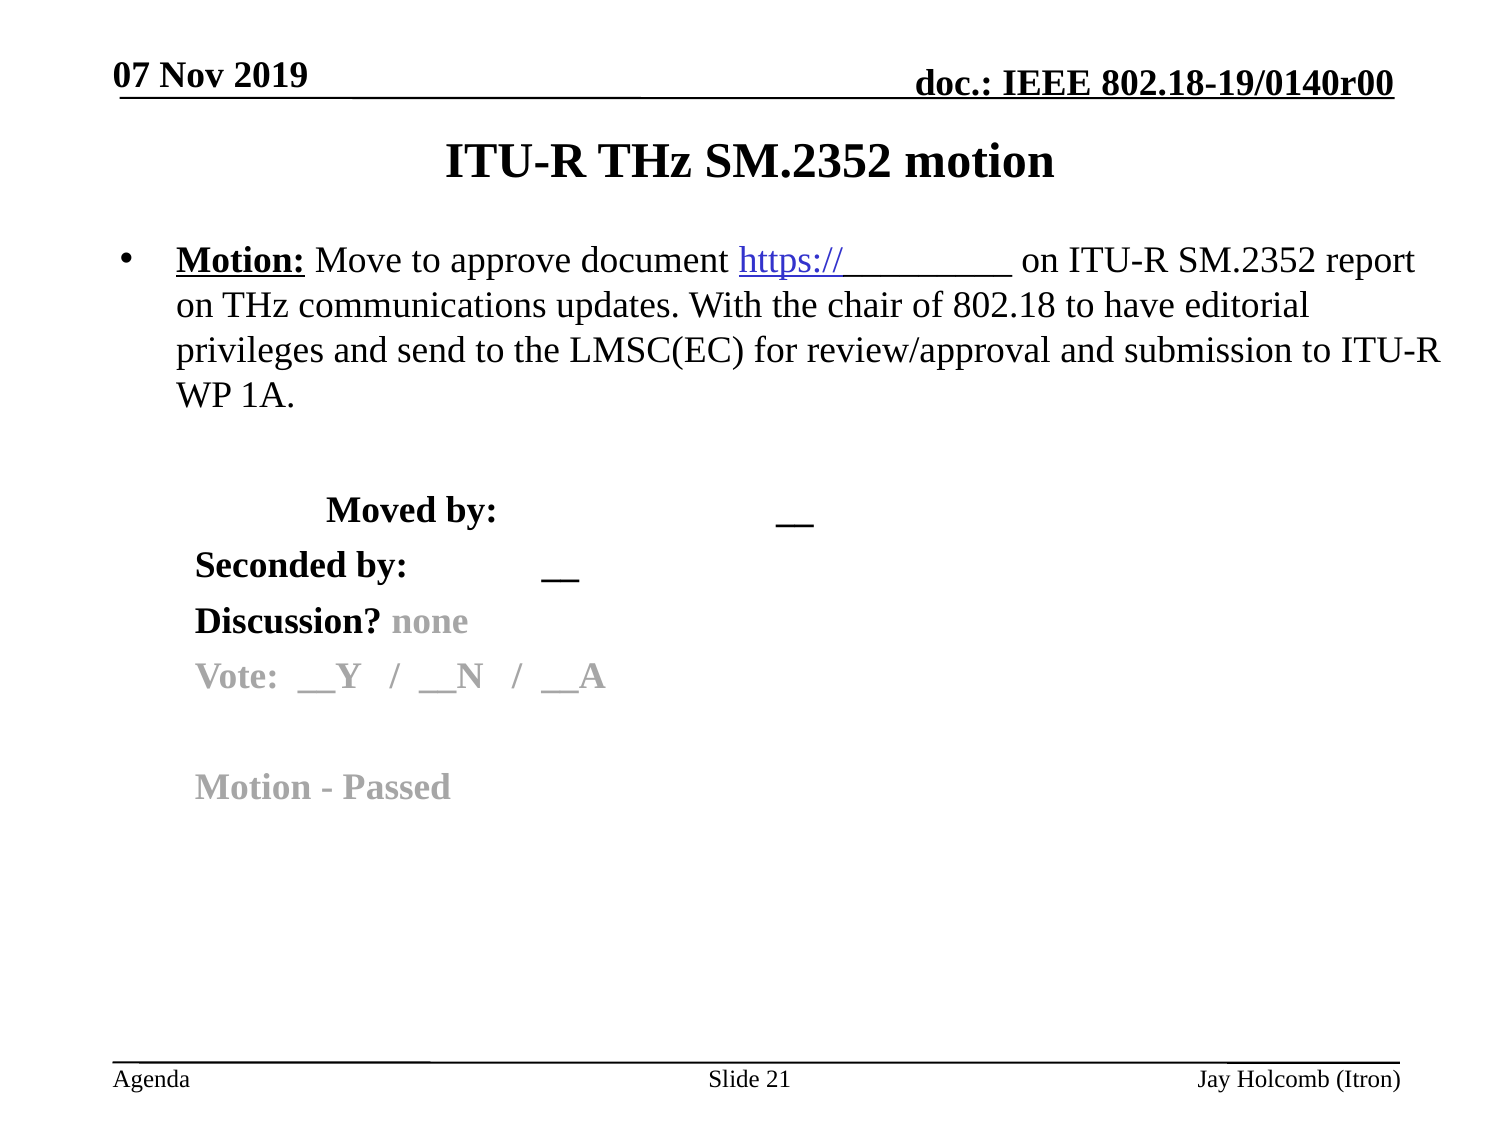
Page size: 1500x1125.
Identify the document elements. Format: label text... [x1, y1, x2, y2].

title ITU-R THz SM.2352 motion [112, 100, 1388, 174]
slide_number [112, 49, 488, 95]
list Motion: Move to approve document https://_________ on ITU-R SM.2352 report on THz communications updates. With the chair of 802.18 to have editorial privileges and send to the LMSC(EC) for review/approval and submission to ITU-R WP 1A. Moved by: __ Seconded by: __ Discussion? none Vote: __Y / __N / __A Motion - Passed [104, 174, 1476, 1063]
slide_number Slide 21 [699, 1061, 800, 1123]
footer Jay Holcomb (Itron) [878, 1061, 1402, 1093]
